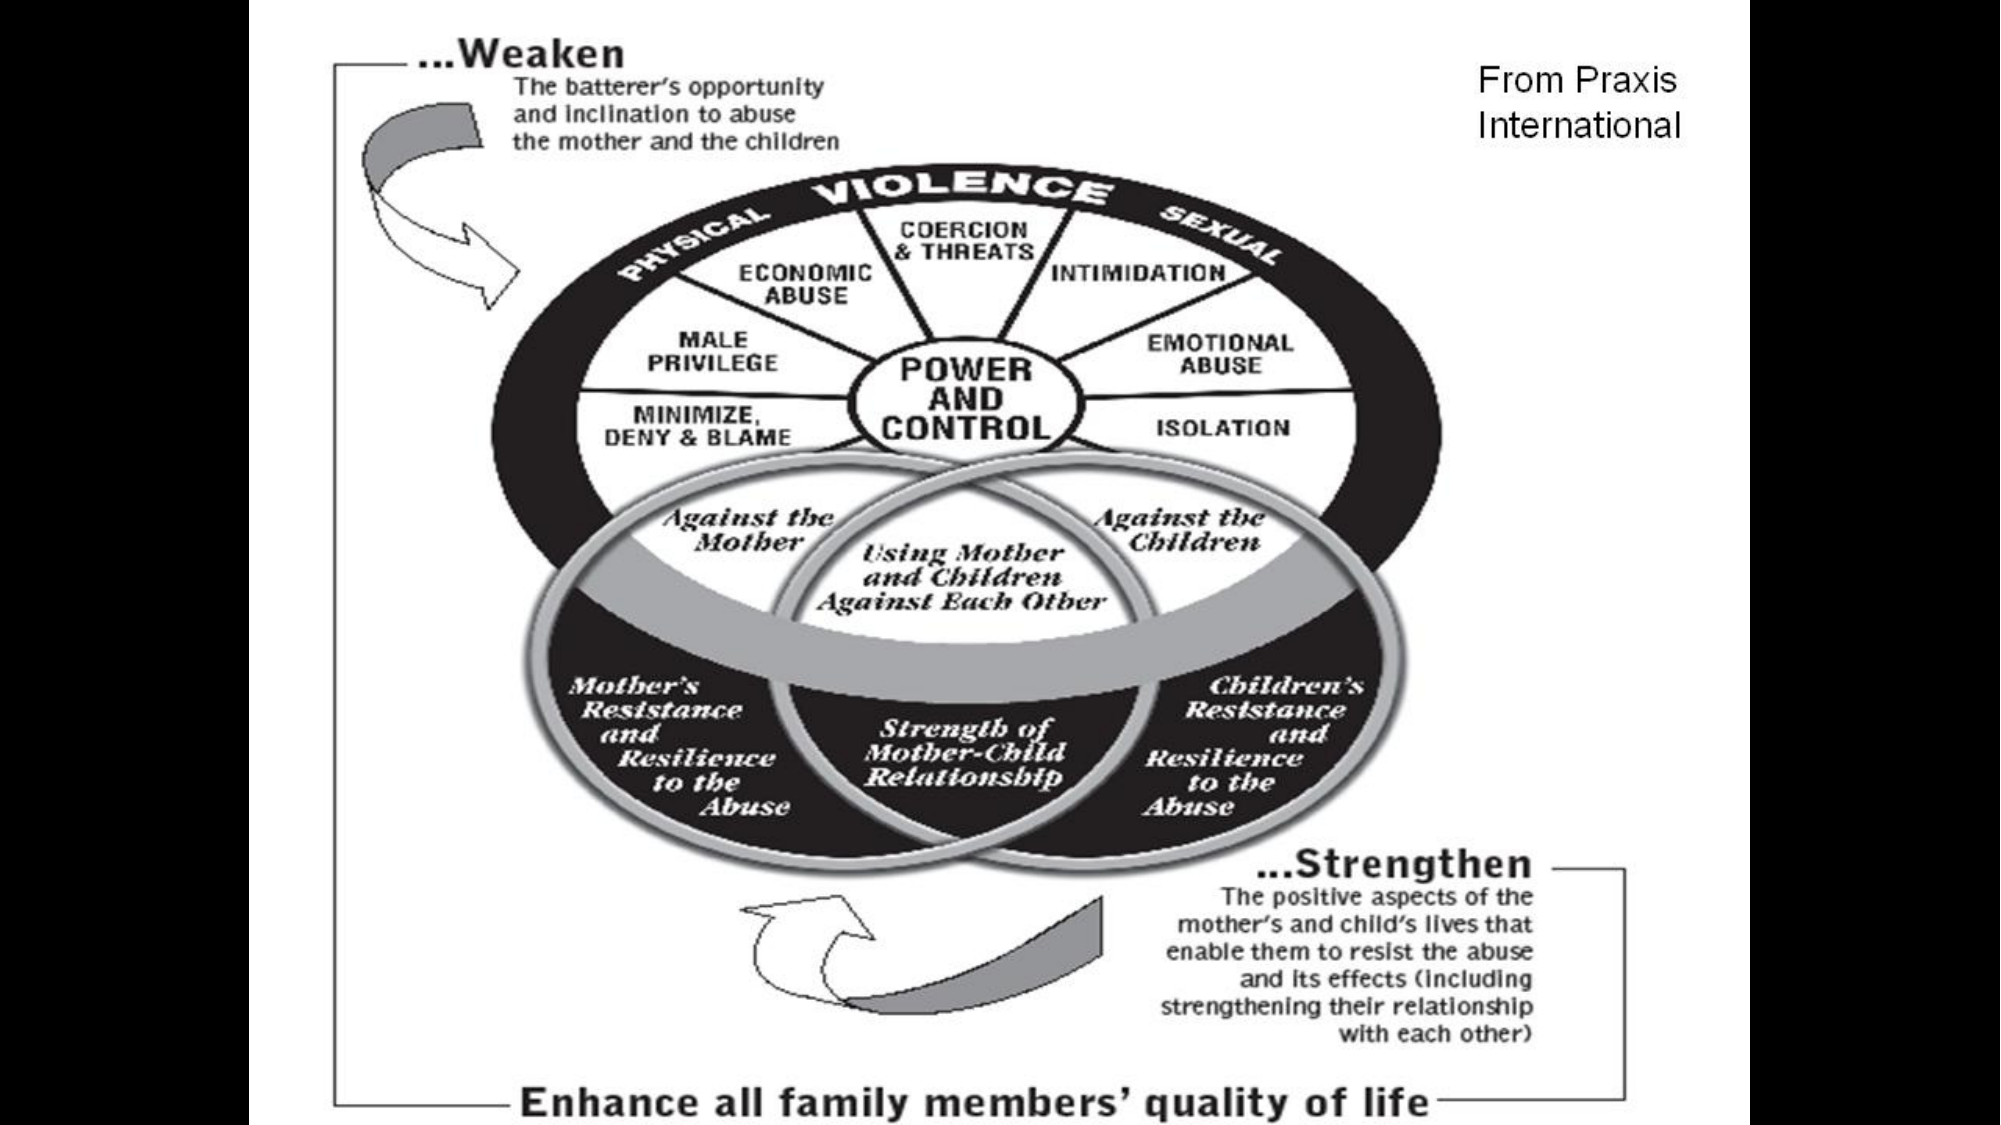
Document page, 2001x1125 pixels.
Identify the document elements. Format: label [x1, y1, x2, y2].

picture [249, 0, 1750, 1125]
